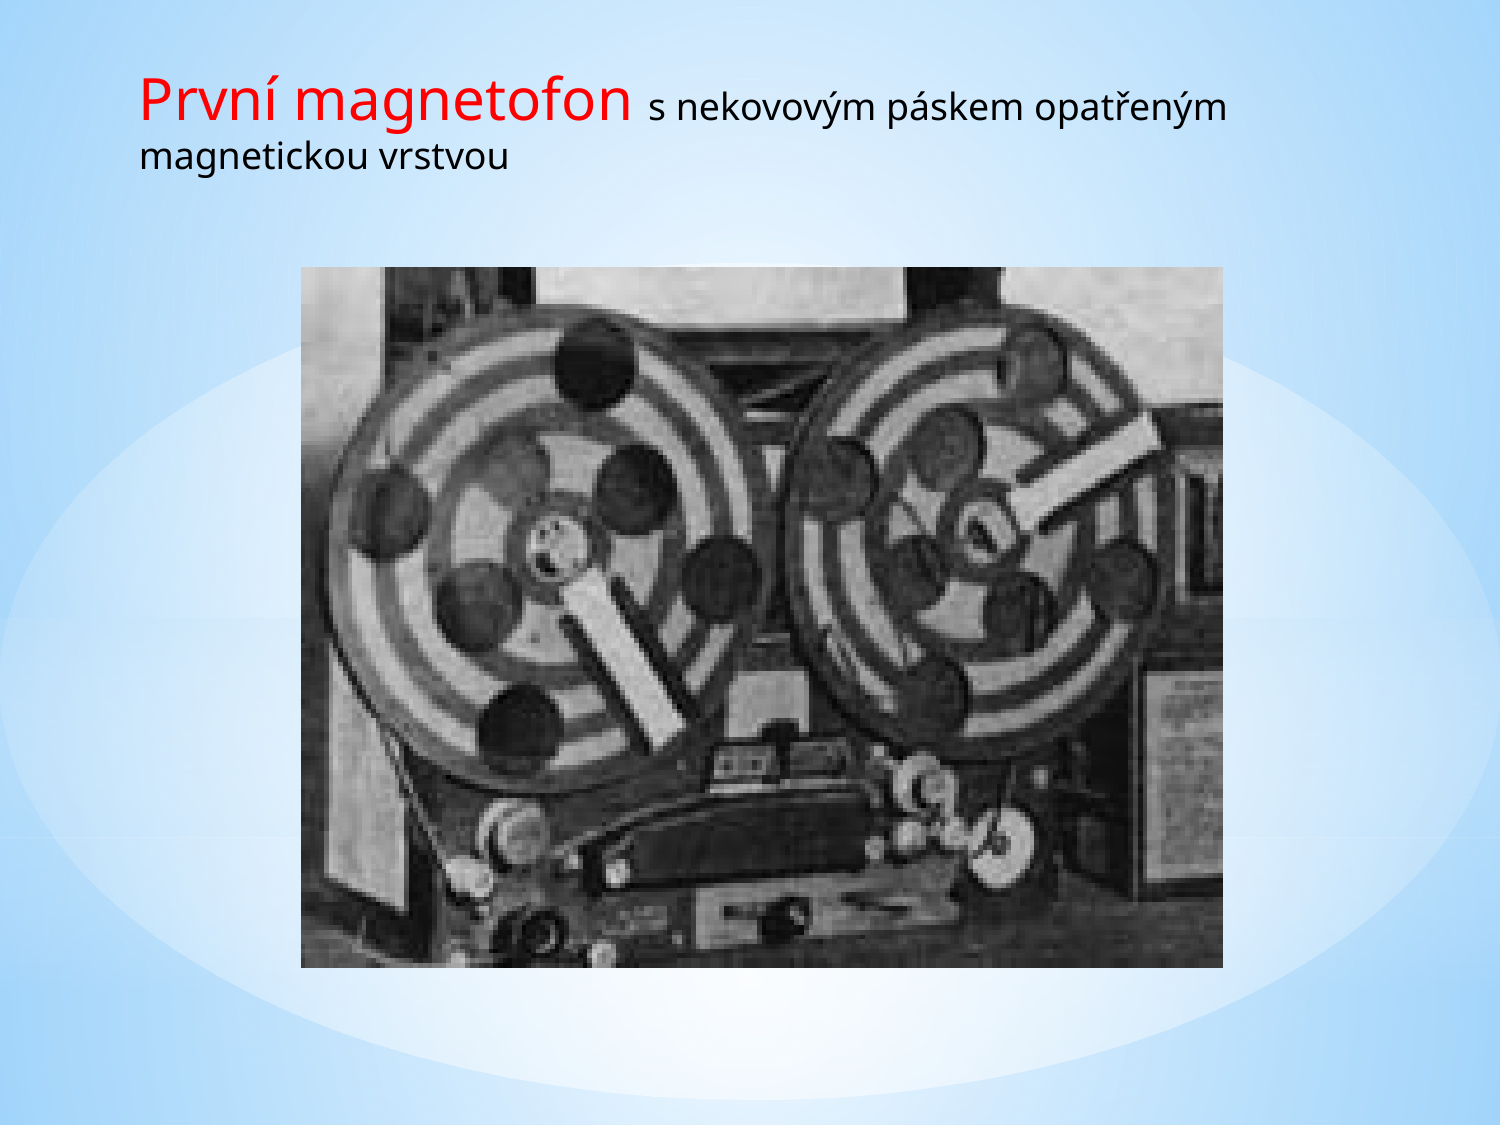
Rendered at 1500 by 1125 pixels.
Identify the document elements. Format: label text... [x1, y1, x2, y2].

text_box První magnetofon s nekovovým páskem opatřeným magnetickou vrstvou [123, 54, 1435, 185]
picture [300, 266, 1223, 968]
